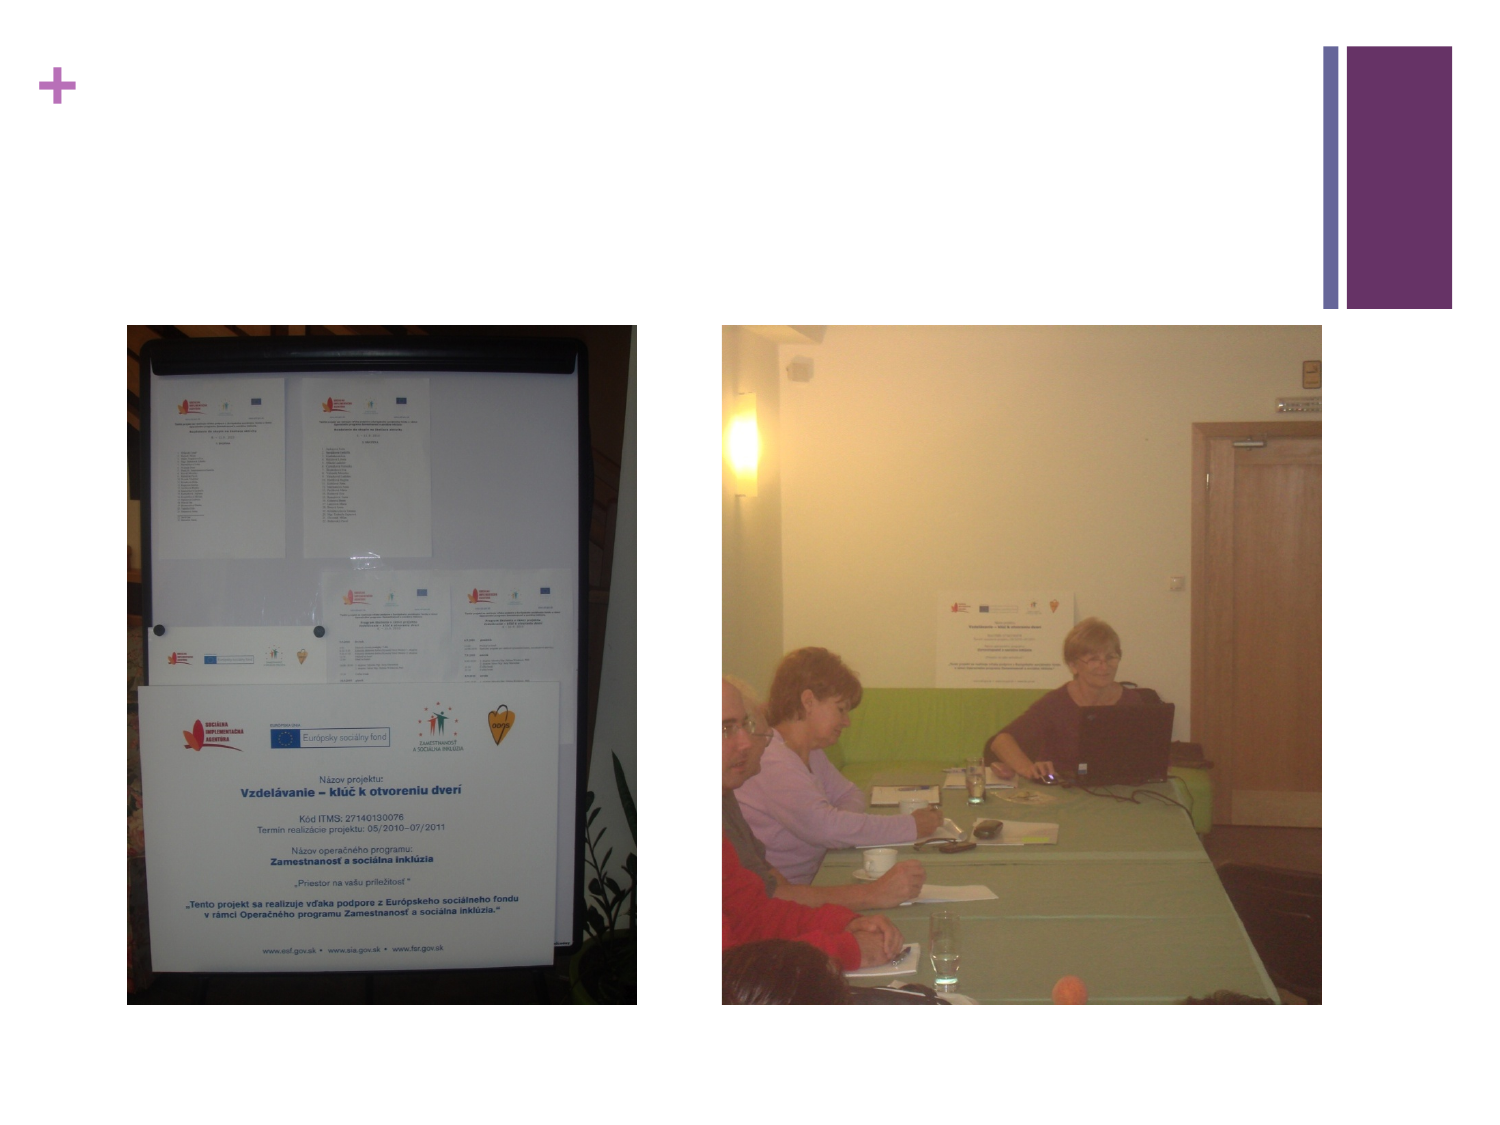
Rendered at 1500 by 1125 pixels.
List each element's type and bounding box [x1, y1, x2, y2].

list [721, 325, 1323, 1006]
list [81, 325, 683, 1006]
